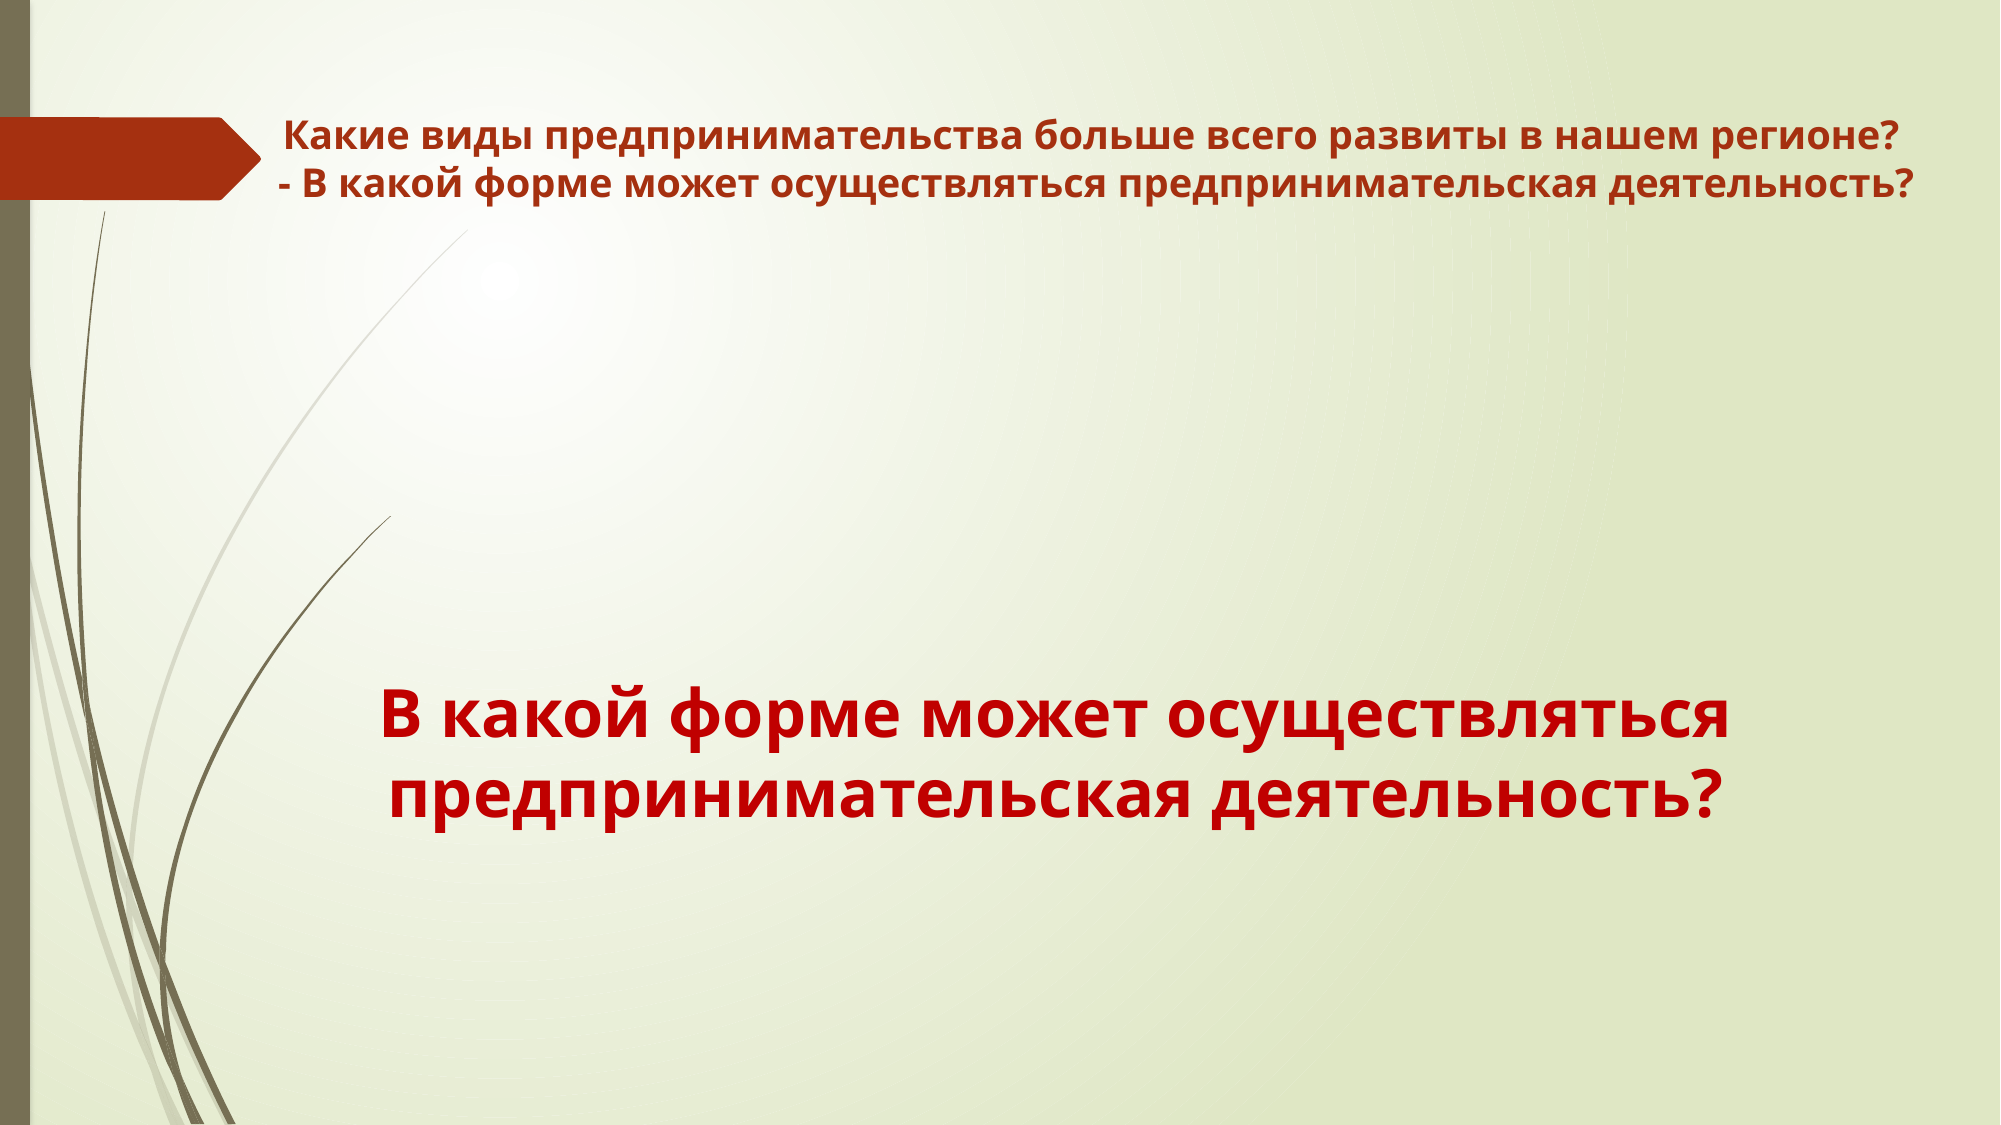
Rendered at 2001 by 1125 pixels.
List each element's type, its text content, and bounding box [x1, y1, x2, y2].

title Какие виды предпринимательства больше всего развиты в нашем регионе? - В какой форме может осуществляться предпринимательская деятельность? [256, 102, 1937, 444]
list В какой форме может осуществляться предпринимательская деятельность? [210, 663, 1901, 1125]
